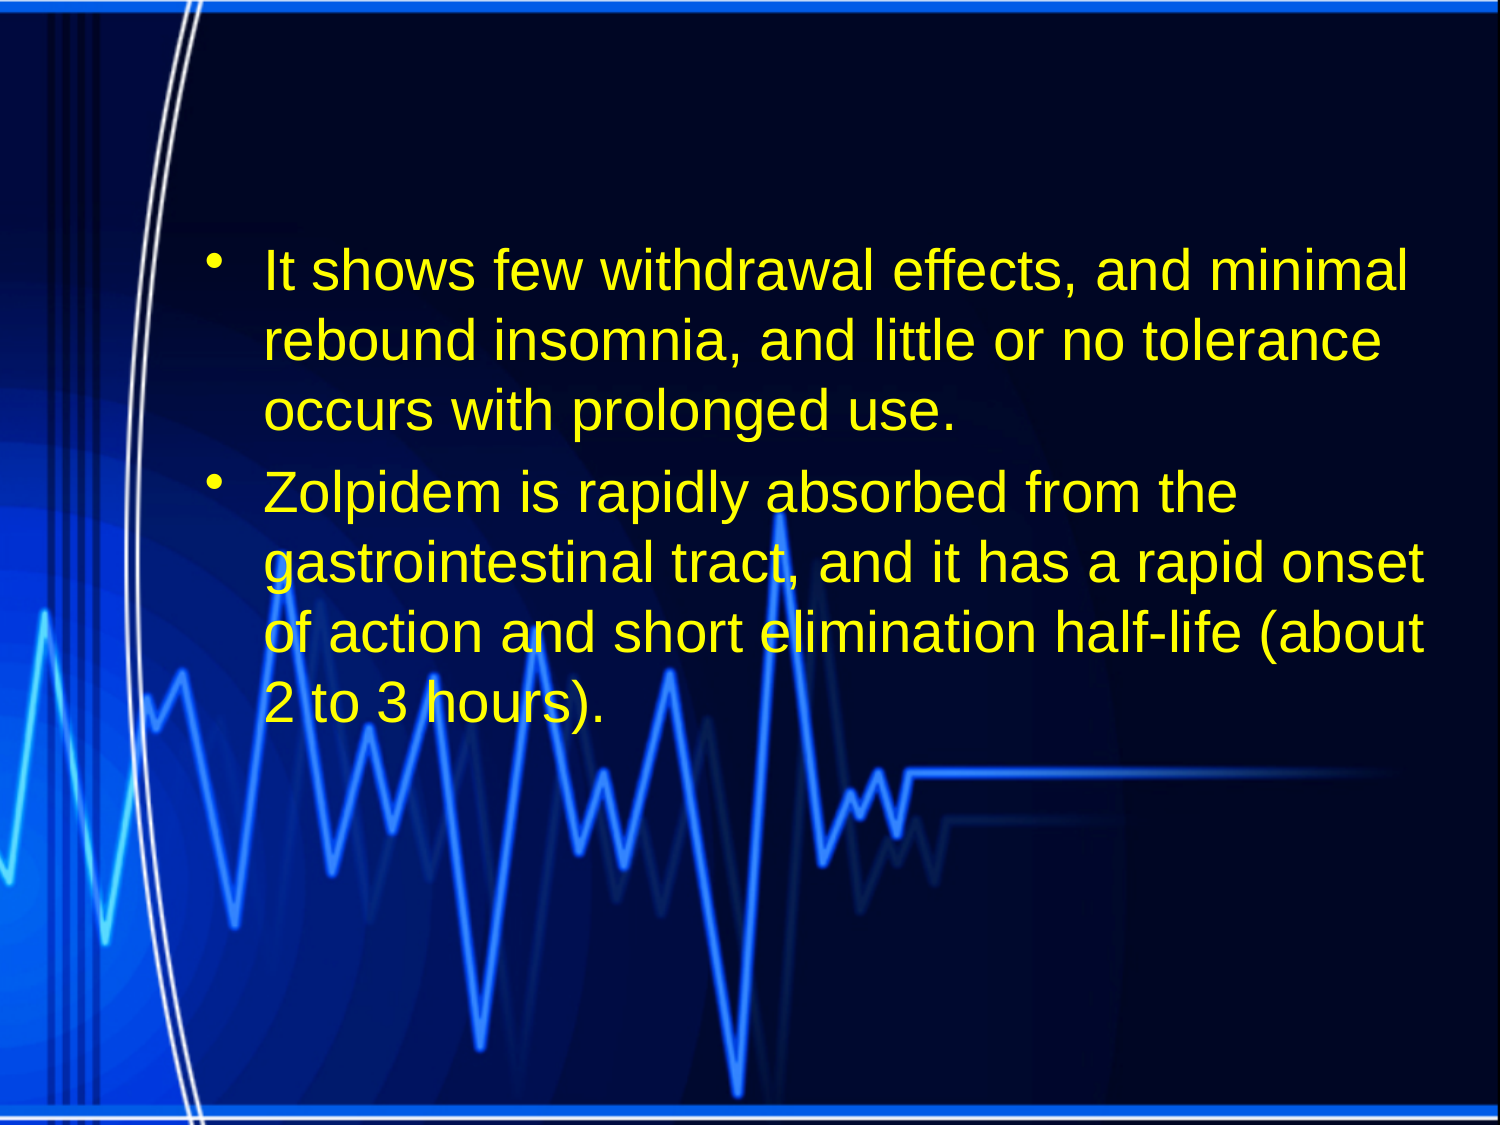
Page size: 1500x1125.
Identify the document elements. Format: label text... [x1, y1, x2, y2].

picture [0, 0, 1500, 1125]
list It shows few withdrawal effects, and minimal rebound insomnia, and little or no tolerance occurs with prolonged use. Zolpidem is rapidly absorbed from the gastrointestinal tract, and it has a rapid onset of action and short elimination half-life (about 2 to 3 hours). [189, 224, 1465, 1013]
